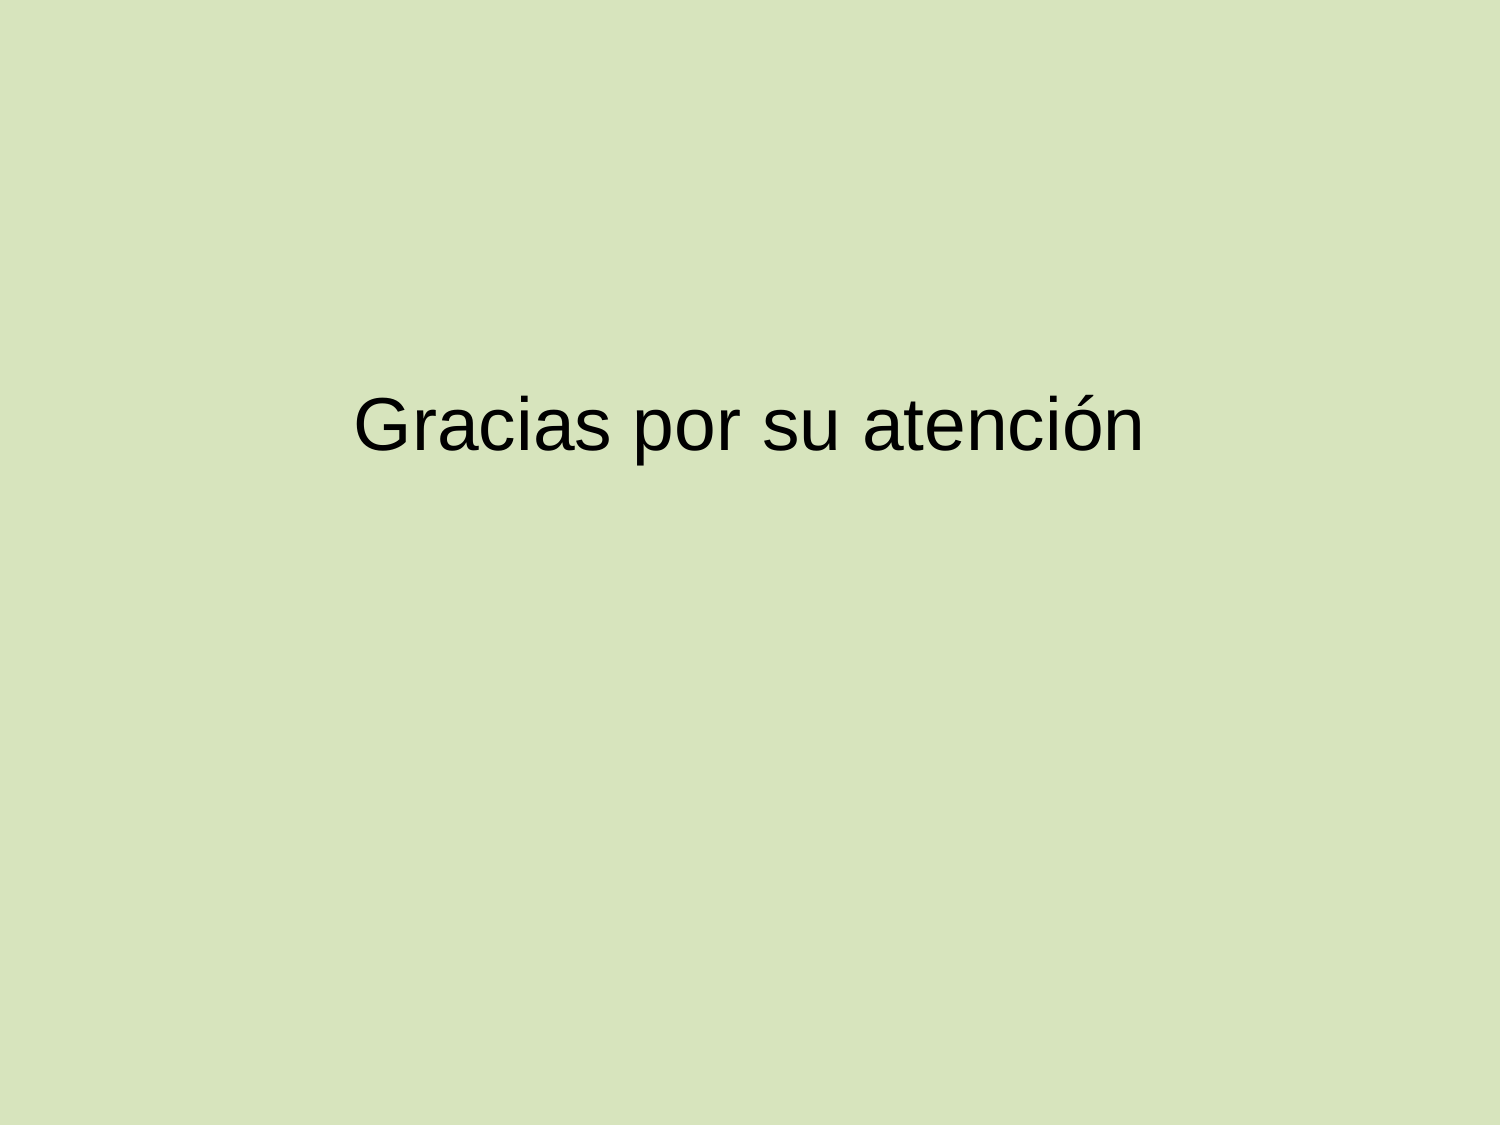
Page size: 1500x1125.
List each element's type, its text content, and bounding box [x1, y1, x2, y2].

list Gracias por su atención [75, 262, 1425, 1005]
